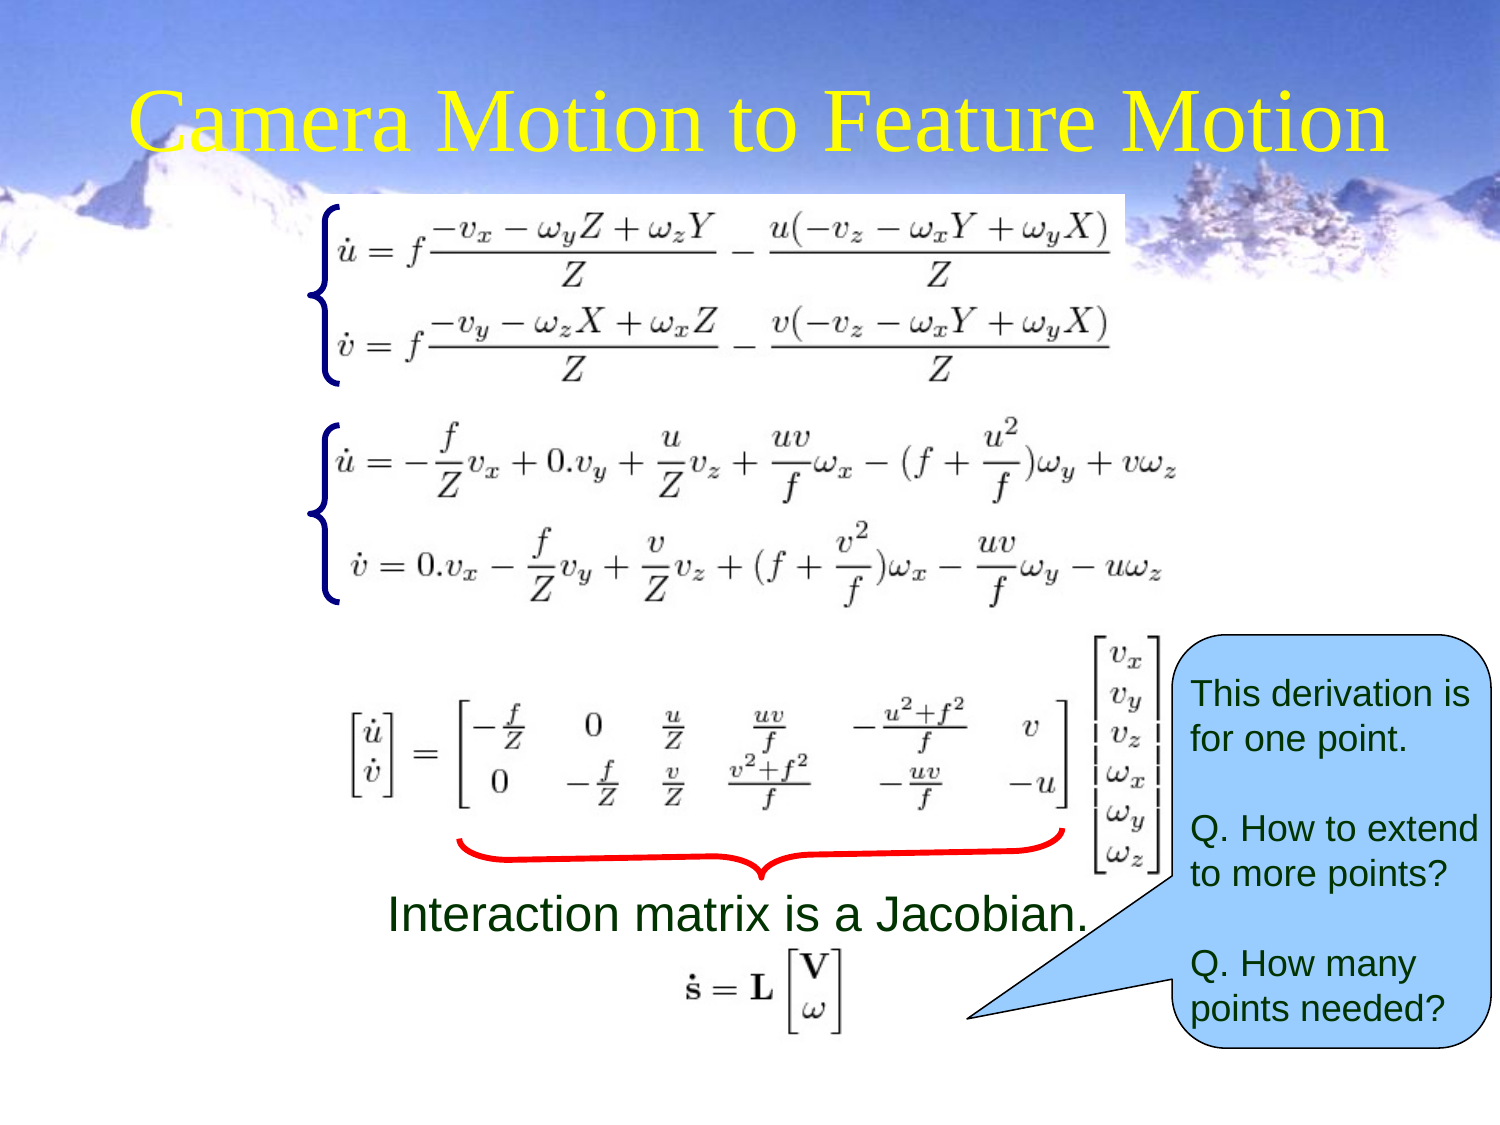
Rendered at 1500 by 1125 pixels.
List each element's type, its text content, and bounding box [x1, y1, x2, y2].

text_box [310, 292, 319, 299]
picture [678, 941, 856, 1047]
picture [0, 0, 1500, 394]
text_box [310, 508, 321, 519]
picture [326, 406, 1190, 614]
text_box Interaction matrix is a Jacobian. [372, 885, 1105, 949]
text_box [1171, 634, 1500, 1049]
picture [339, 628, 1179, 878]
title Camera Motion to Feature Motion [75, 74, 1446, 176]
